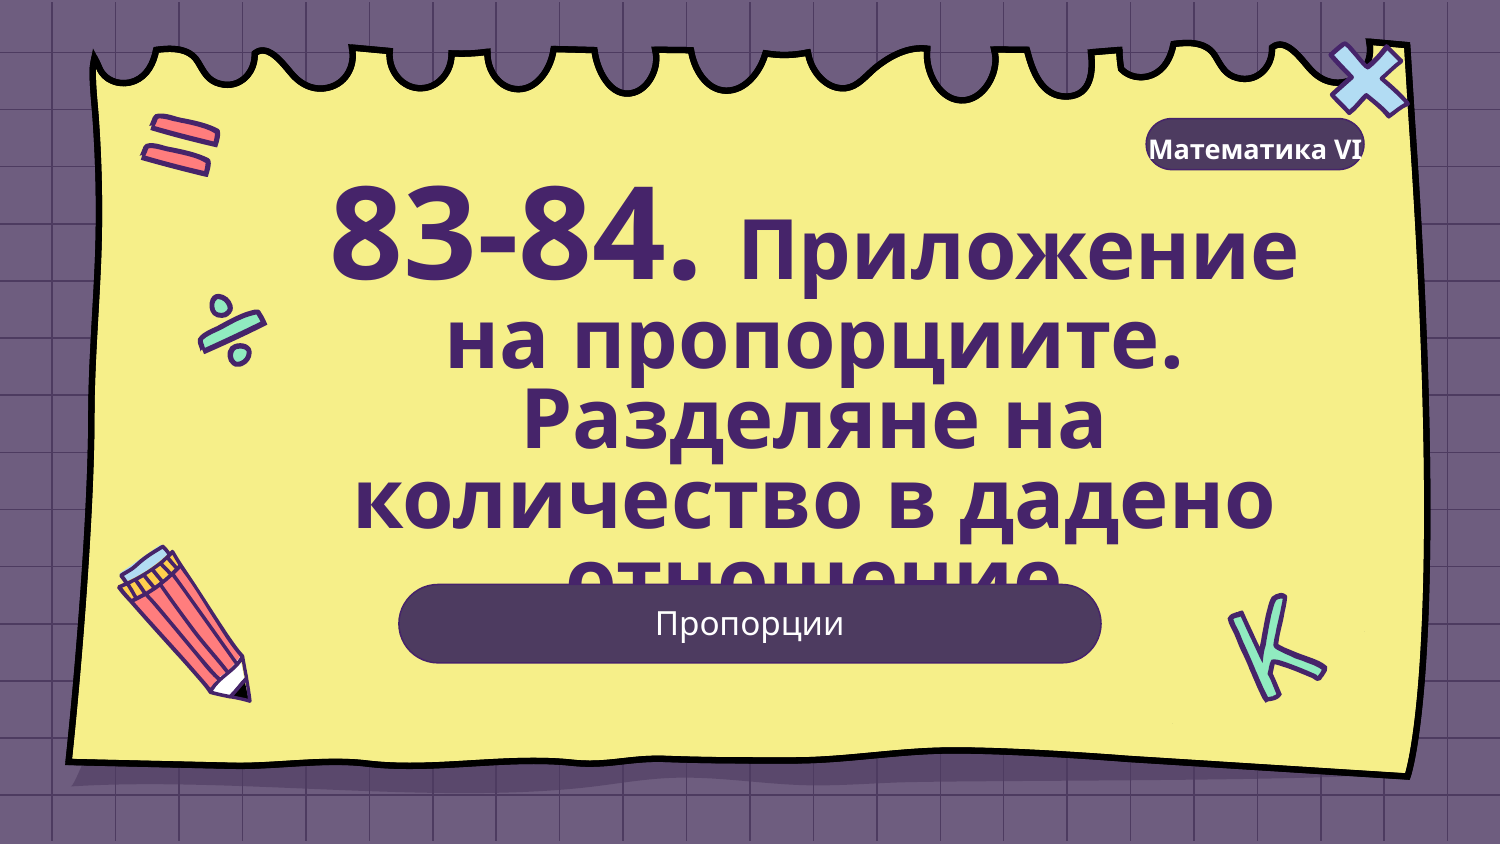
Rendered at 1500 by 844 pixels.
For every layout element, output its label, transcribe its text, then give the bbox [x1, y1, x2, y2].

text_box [144, 116, 217, 172]
text_box [1157, 165, 1354, 170]
text_box [398, 584, 1102, 663]
text_box [1156, 118, 1324, 124]
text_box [194, 290, 267, 369]
title Математика VI [1146, 124, 1364, 165]
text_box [1227, 592, 1328, 703]
title 83-84. Приложение на пропорциите. Разделяне на количество в дадено отношение [298, 180, 1331, 555]
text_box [116, 544, 253, 704]
subtitle Пропорции [417, 602, 1083, 651]
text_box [1327, 41, 1411, 119]
